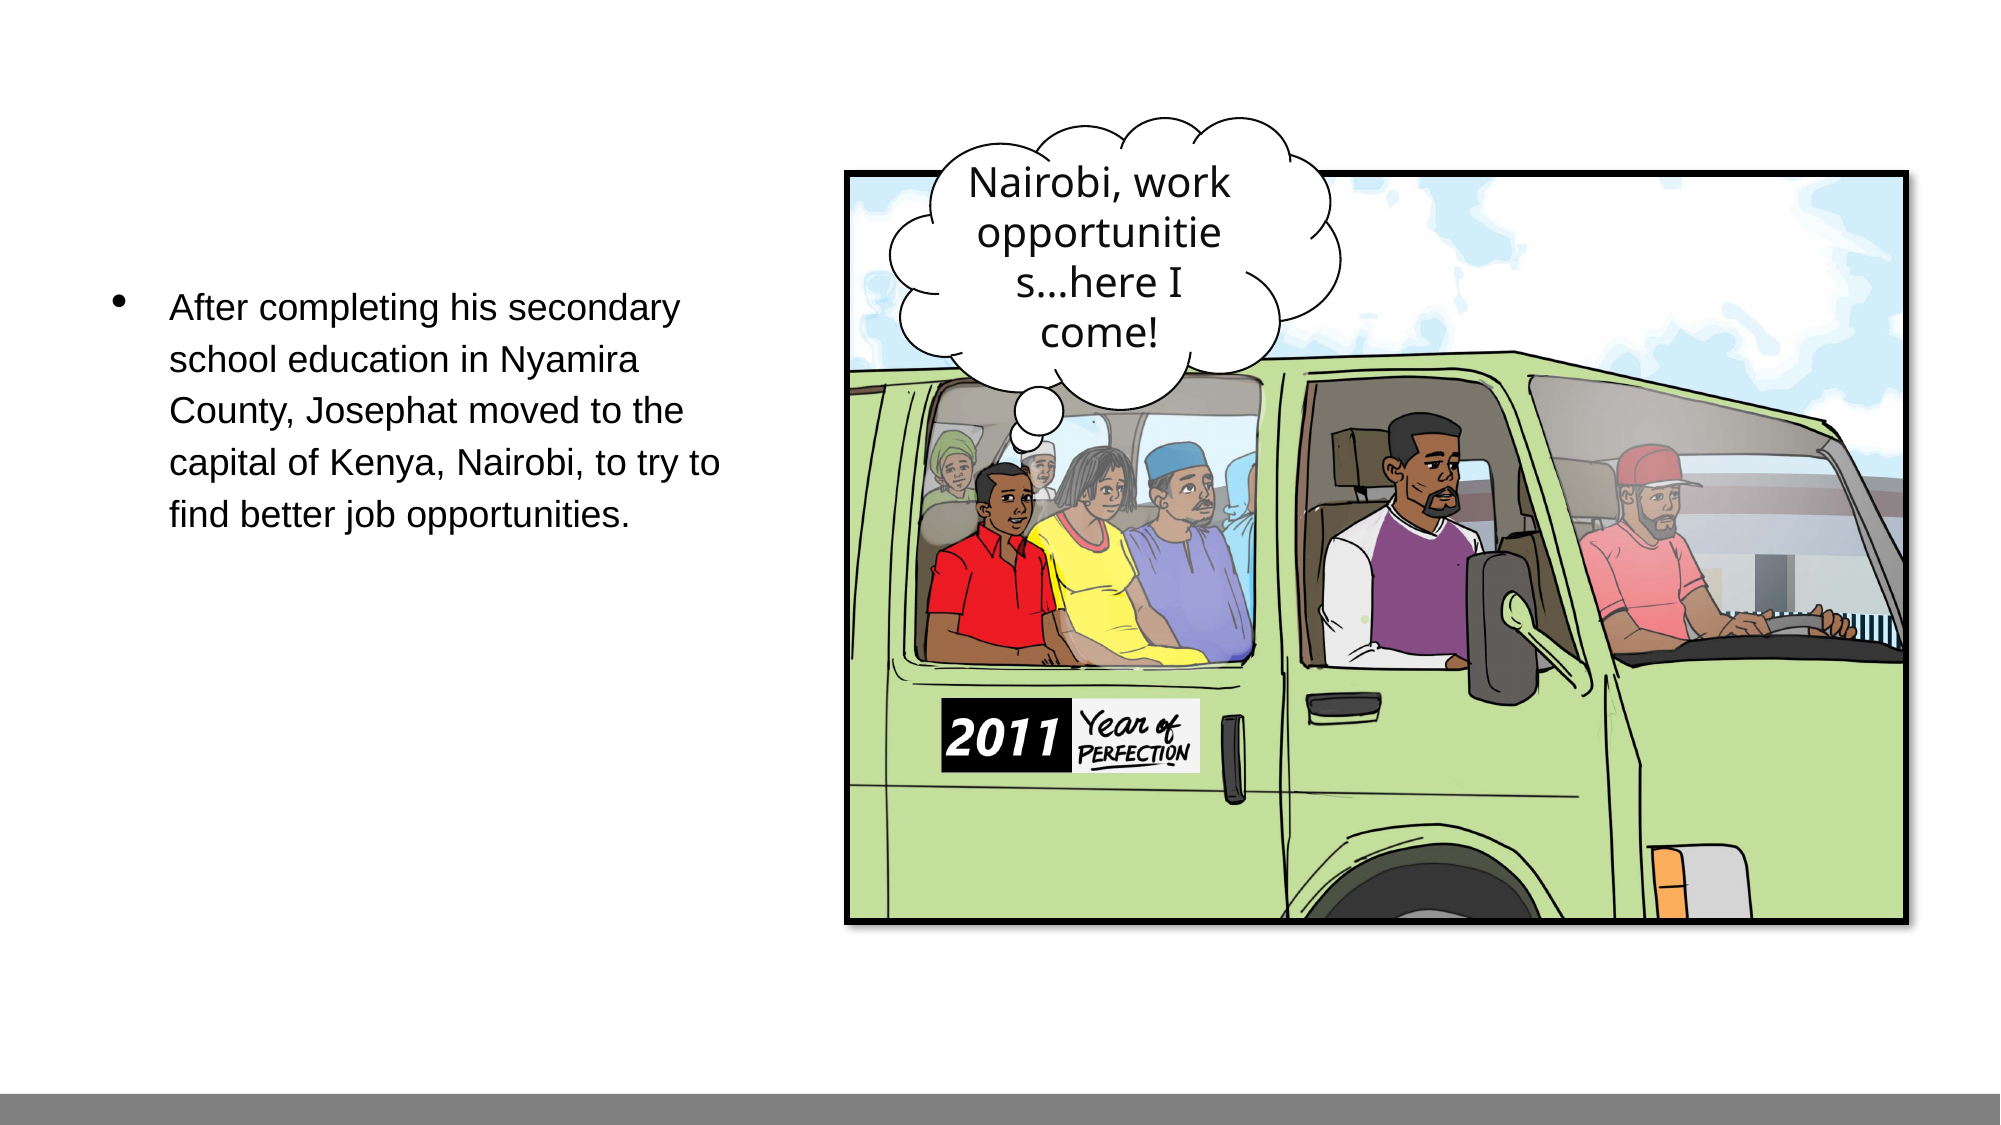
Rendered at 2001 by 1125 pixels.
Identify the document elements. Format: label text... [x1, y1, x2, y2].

list After completing his secondary school education in Nyamira County, Josephat moved to the capital of Kenya, Nairobi, to try to find better job opportunities. [97, 268, 743, 894]
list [850, 176, 1903, 919]
text_box Nairobi, work opportunities…here I come! [937, 117, 1324, 176]
text_box [0, 1093, 2000, 1125]
